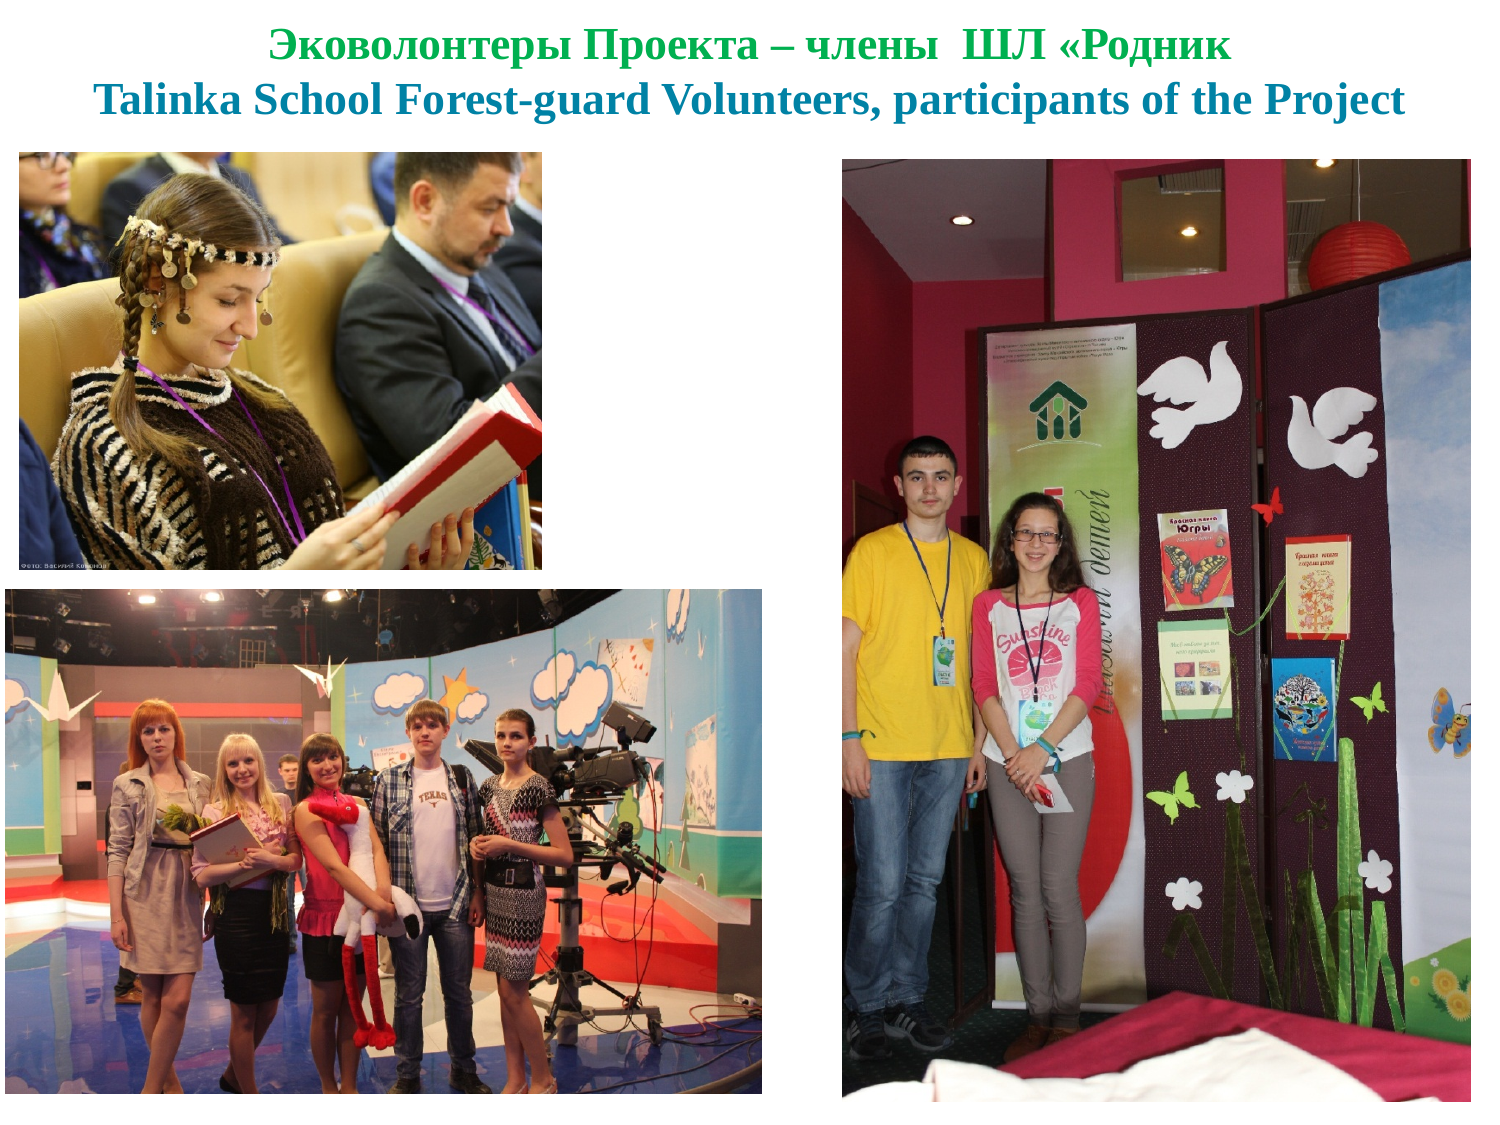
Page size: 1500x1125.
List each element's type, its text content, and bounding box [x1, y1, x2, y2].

picture [5, 589, 762, 1095]
picture [842, 159, 1471, 1102]
title Эковолонтеры Проекта – члены ШЛ «Родник Talinka School Forest-guard Volunteers, participants of the Project [0, 0, 1500, 138]
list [19, 152, 542, 570]
